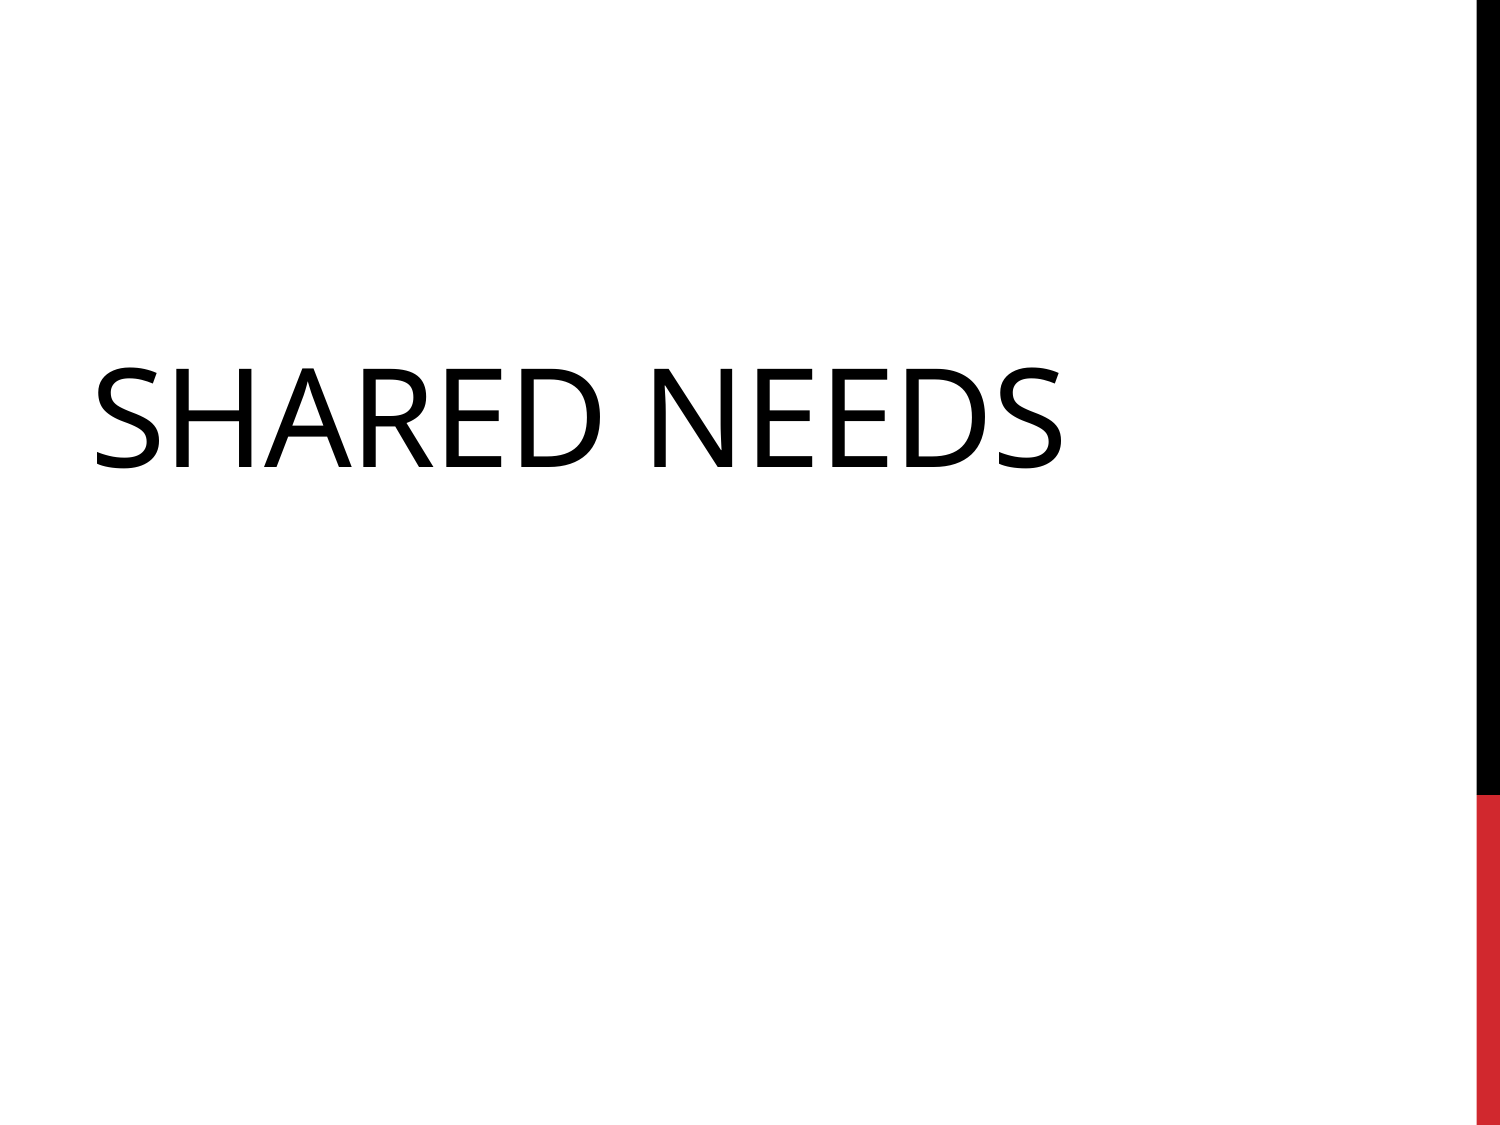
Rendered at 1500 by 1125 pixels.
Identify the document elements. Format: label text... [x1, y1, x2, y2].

title Shared Needs [75, 37, 1350, 788]
